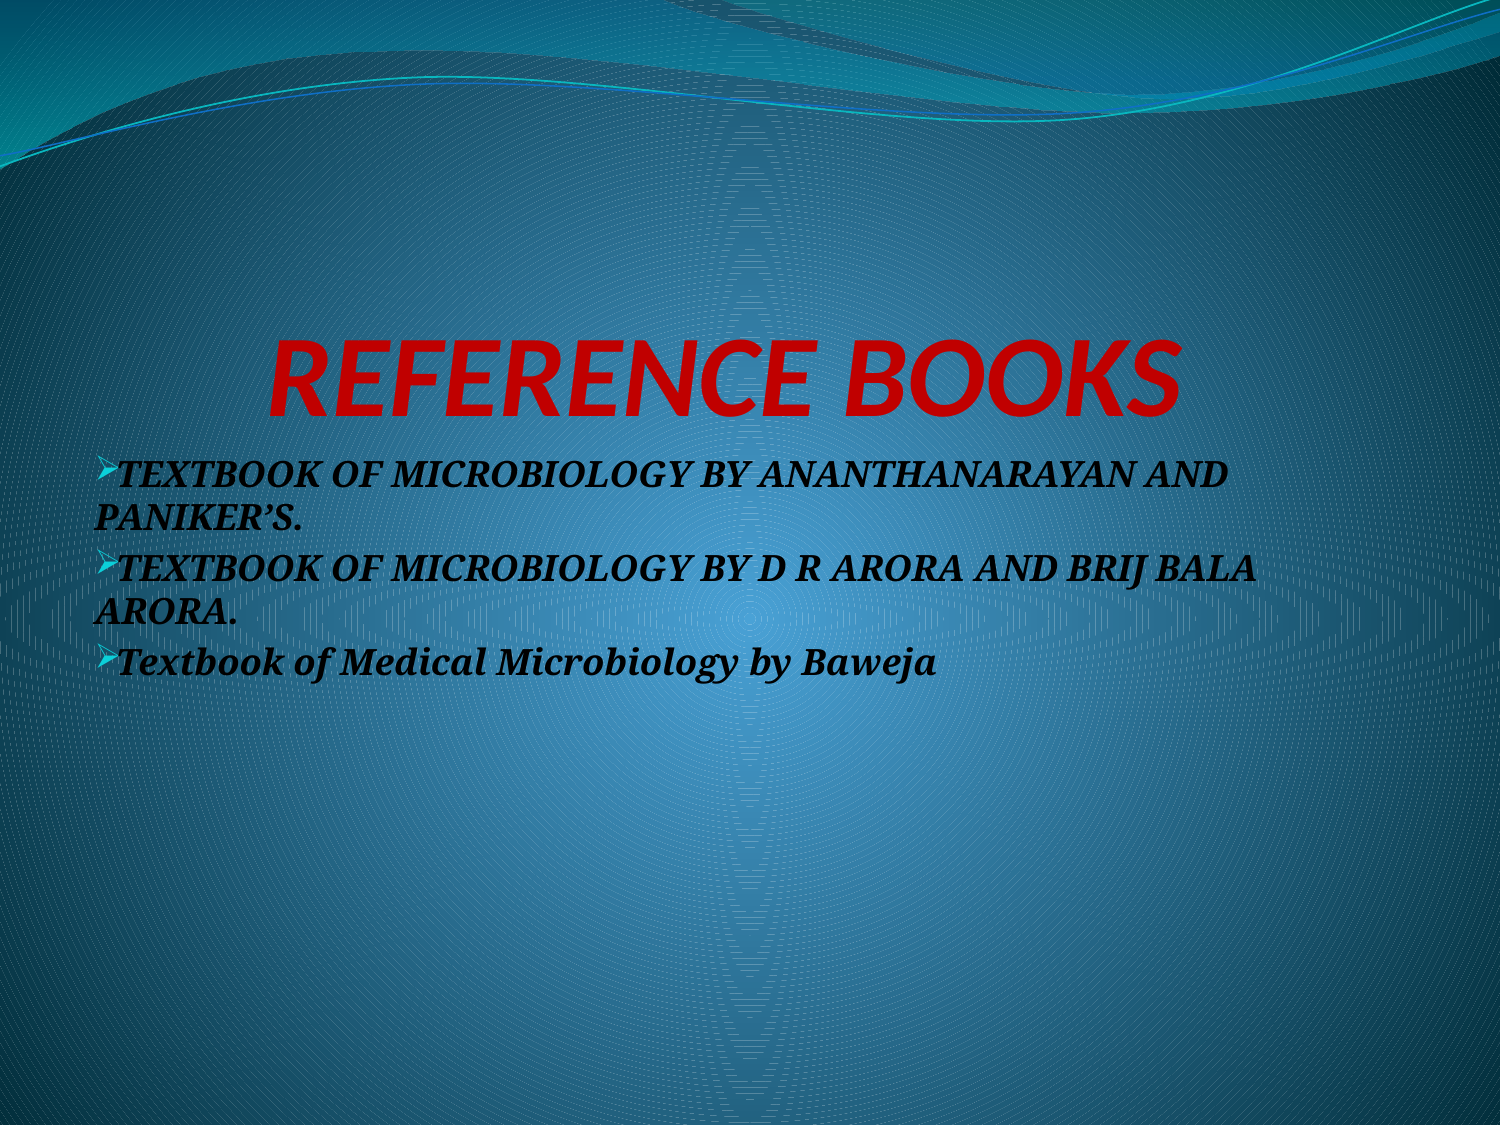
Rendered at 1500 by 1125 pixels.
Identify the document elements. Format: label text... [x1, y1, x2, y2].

title REFERENCE BOOKS [86, 216, 1362, 440]
list TEXTBOOK OF MICROBIOLOGY BY ANANTHANARAYAN AND PANIKER’S. TEXTBOOK OF MICROBIOLOGY BY D R ARORA AND BRIJ BALA ARORA. Textbook of Medical Microbiology by Baweja [86, 443, 1362, 692]
